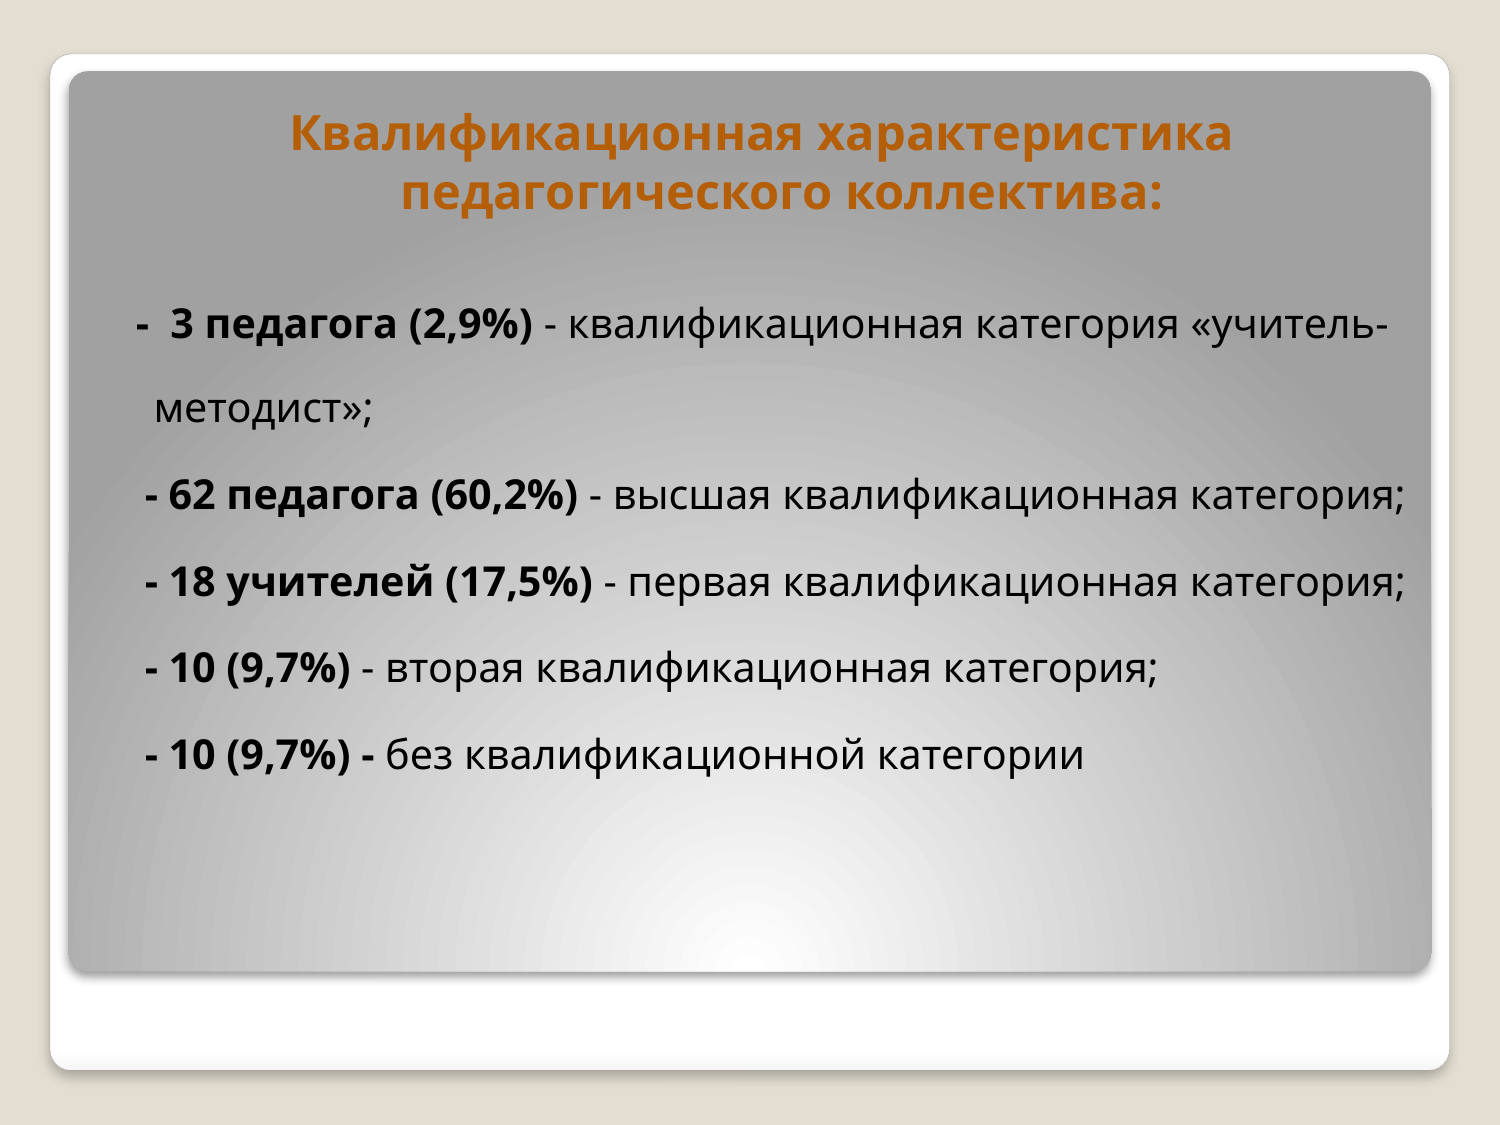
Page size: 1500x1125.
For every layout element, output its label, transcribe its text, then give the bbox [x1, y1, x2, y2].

list Квалификационная характеристика педагогического коллектива: - 3 педагога (2,9%) - квалификационная категория «учитель-методист»; - 62 педагога (60,2%) - высшая квалификационная категория; - 18 учителей (17,5%) - первая квалификационная категория; - 10 (9,7%) - вторая квалификационная категория; - 10 (9,7%) - без квалификационной категории [82, 86, 1425, 950]
